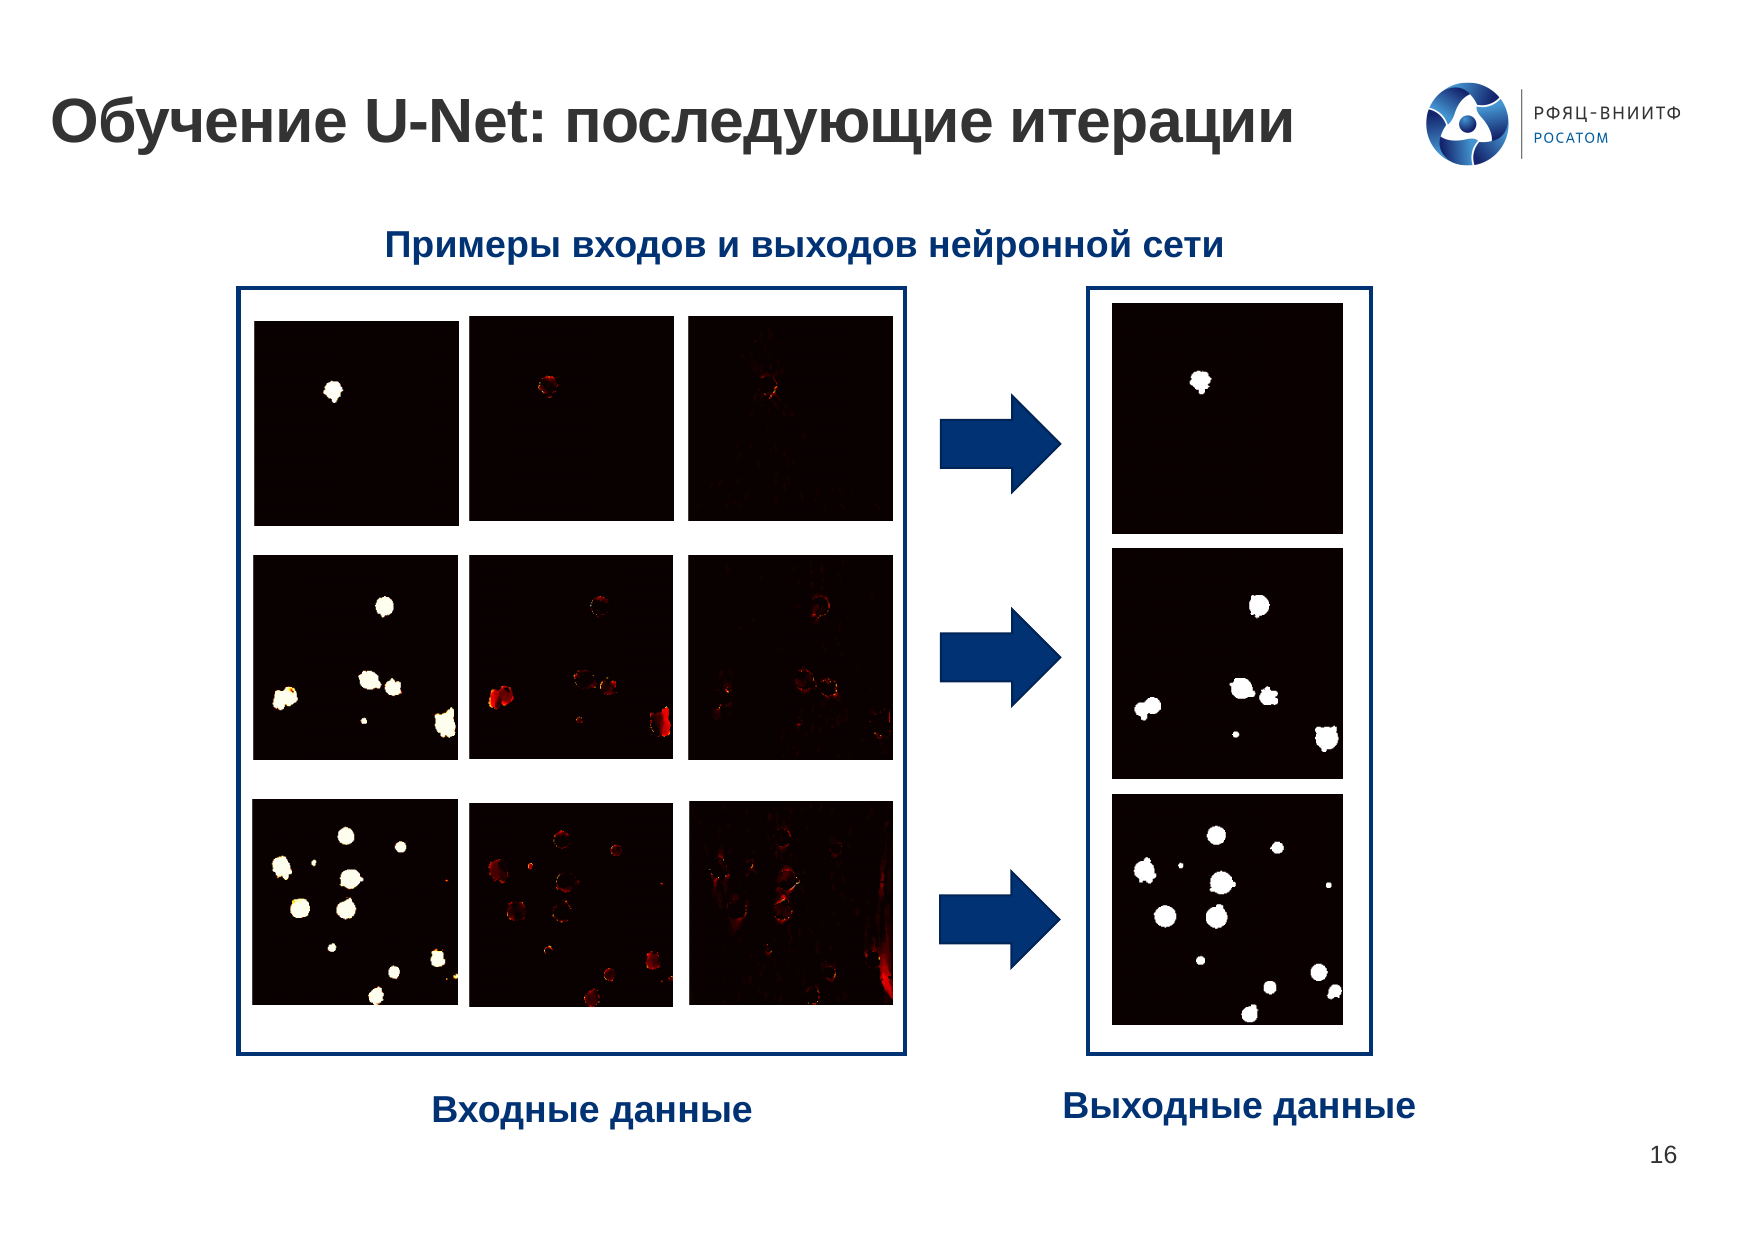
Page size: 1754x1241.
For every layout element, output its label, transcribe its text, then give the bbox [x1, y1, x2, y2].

picture [253, 555, 458, 760]
picture [469, 555, 673, 760]
text_box Выходные данные [926, 1069, 1553, 1134]
text_box [939, 393, 1062, 495]
text_box [939, 868, 1061, 970]
text_box [238, 287, 906, 1055]
picture [252, 799, 458, 1005]
text_box [939, 606, 1062, 708]
picture [469, 803, 673, 1007]
title Обучение U-Net: последующие итерации [50, 77, 1434, 160]
picture [1112, 303, 1343, 534]
text_box Входные данные [279, 1073, 906, 1138]
picture [688, 555, 893, 760]
picture [469, 316, 674, 521]
picture [1112, 794, 1343, 1025]
picture [1418, 73, 1691, 175]
picture [689, 801, 893, 1005]
picture [1112, 548, 1343, 779]
text_box Примеры входов и выходов нейронной сети [238, 207, 1371, 273]
picture [254, 321, 459, 526]
picture [688, 316, 893, 521]
text_box [1087, 287, 1372, 1055]
